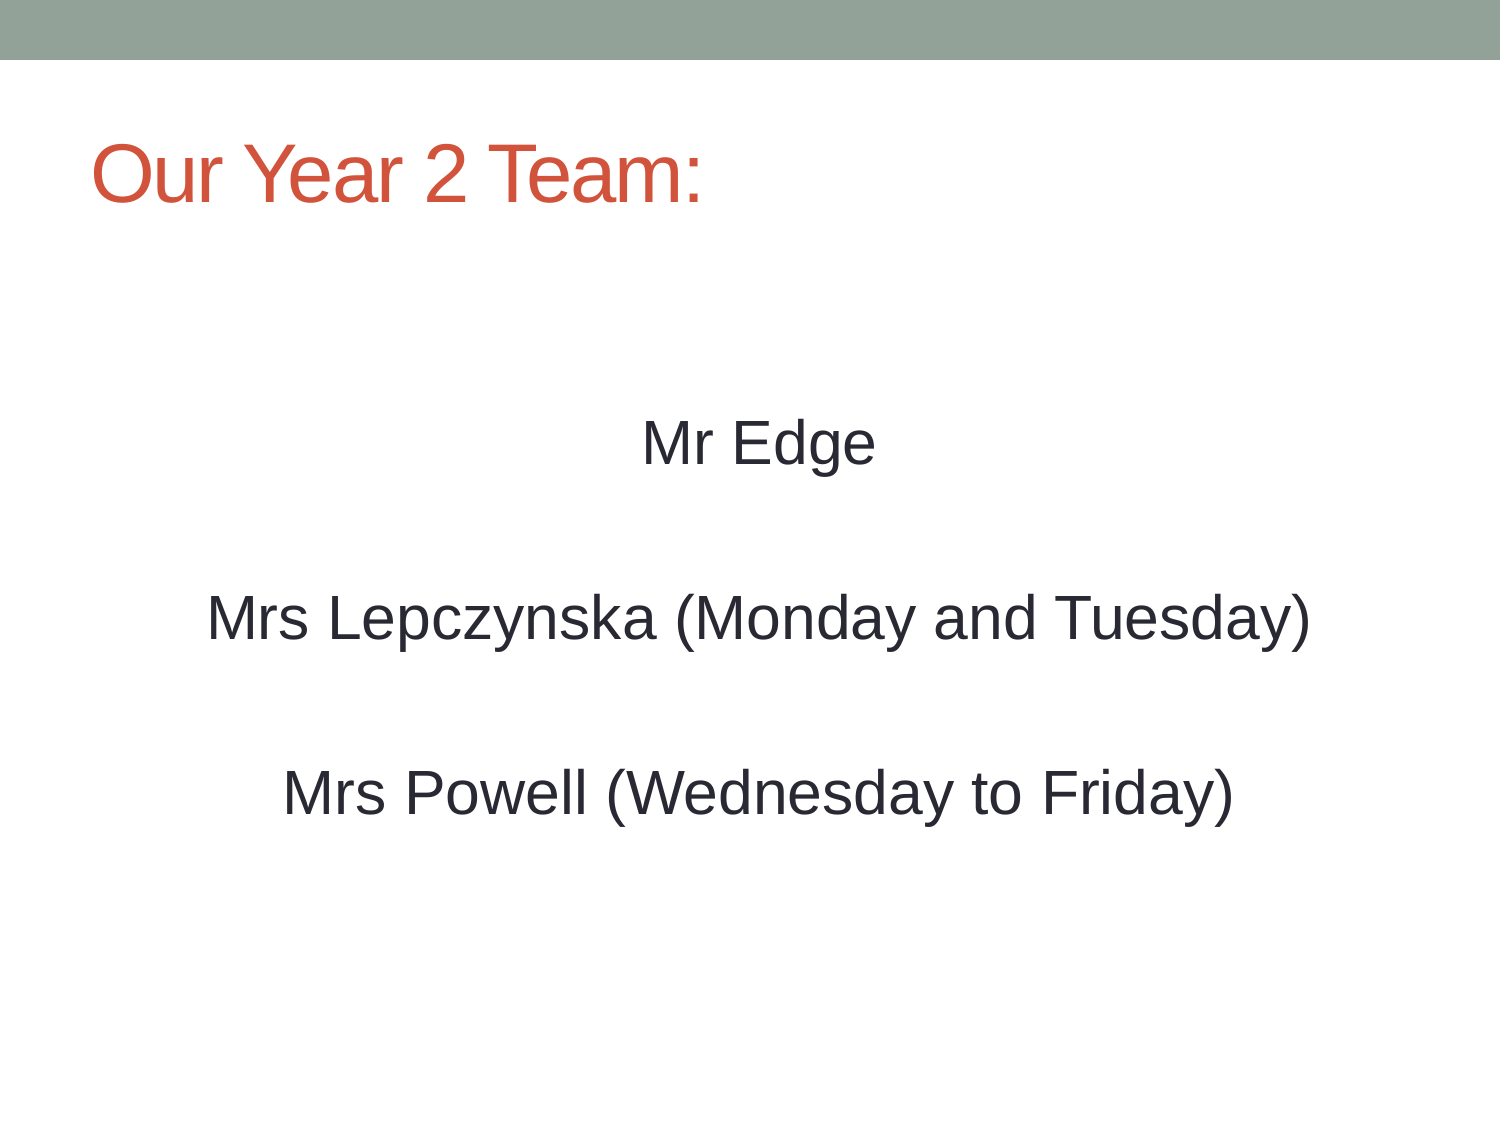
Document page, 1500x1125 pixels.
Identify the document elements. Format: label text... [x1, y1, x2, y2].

title Our Year 2 Team: [75, 87, 1425, 250]
list Mr Edge Mrs Lepczynska (Monday and Tuesday) Mrs Powell (Wednesday to Friday) [75, 262, 1425, 1063]
